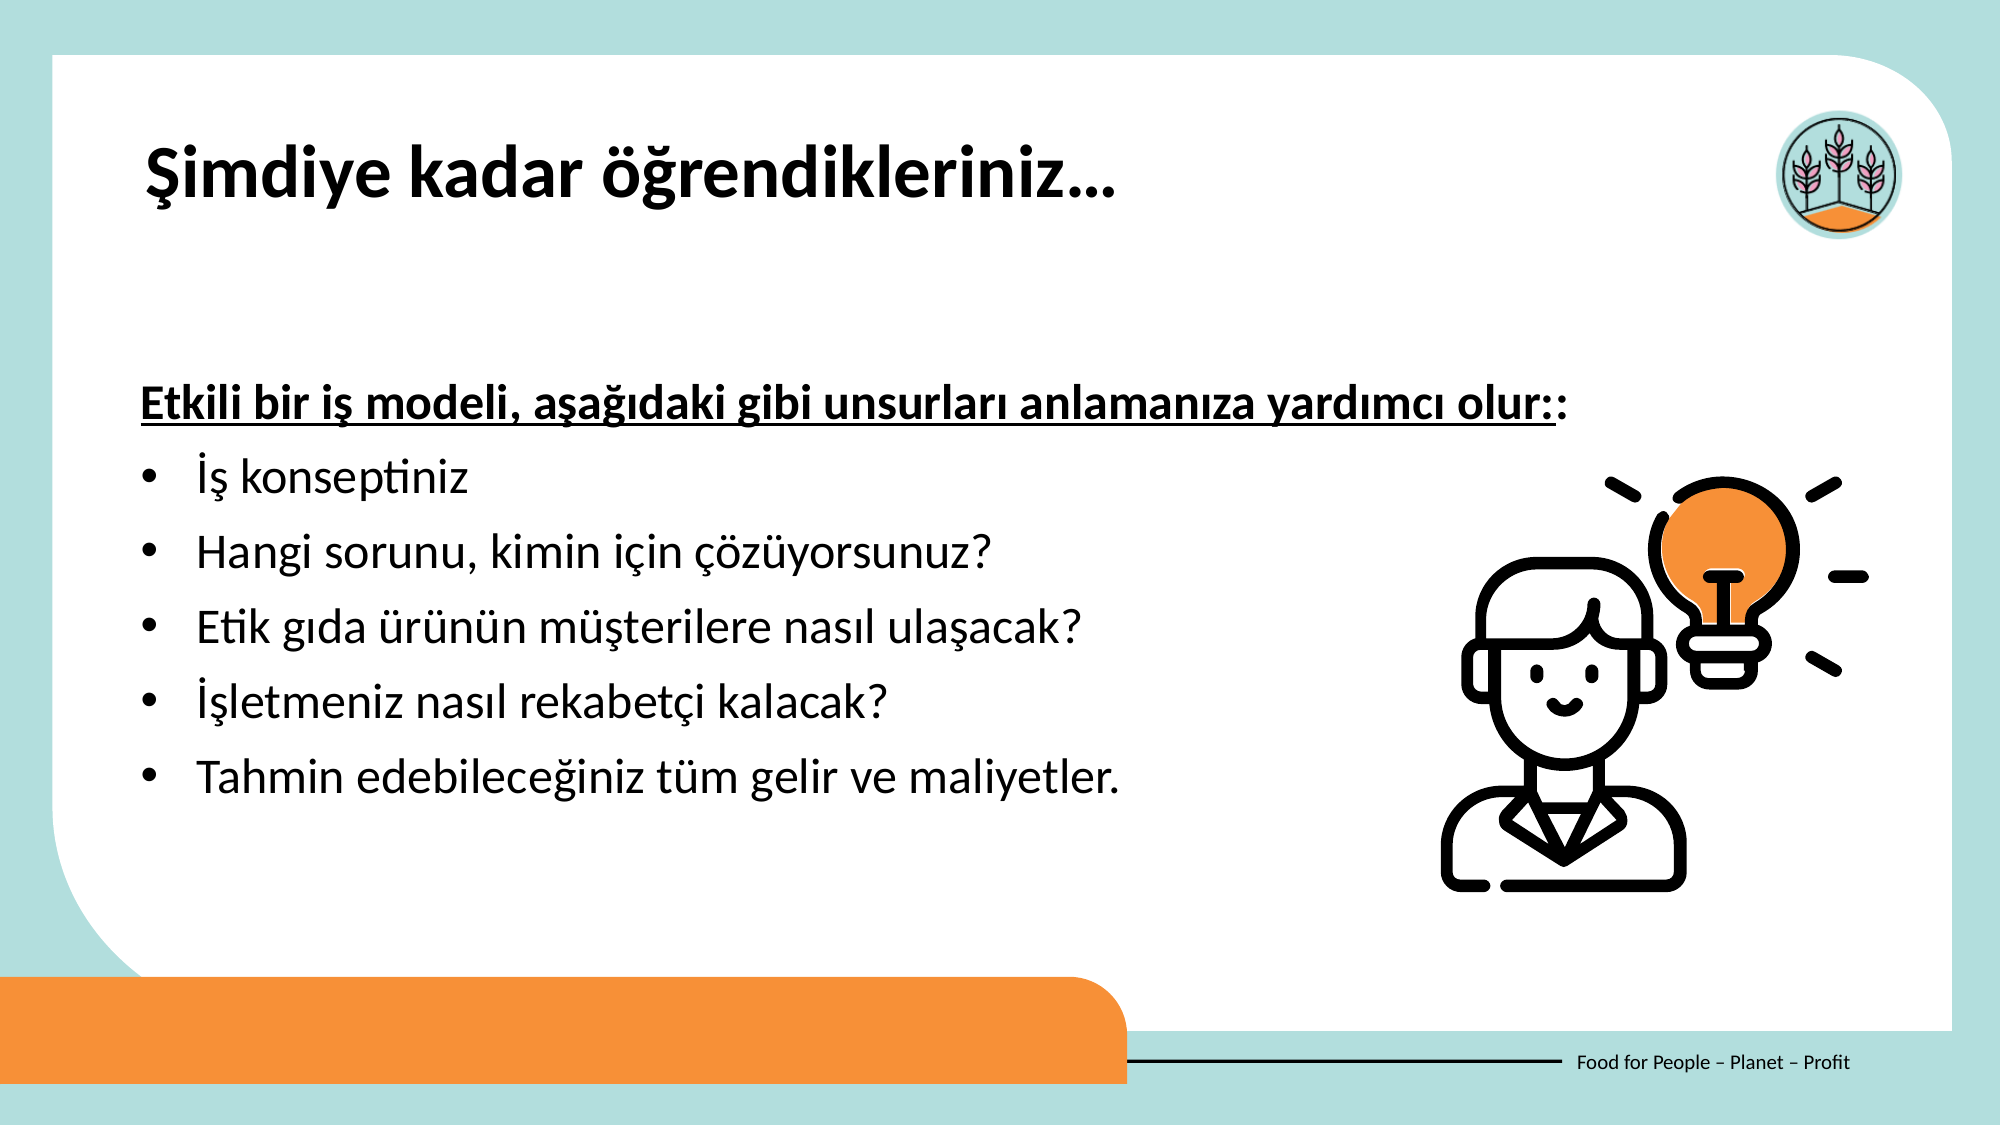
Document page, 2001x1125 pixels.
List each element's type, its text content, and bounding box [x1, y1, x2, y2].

list Etkili bir iş modeli, aşağıdaki gibi unsurları anlamanıza yardımcı olur:: İş konseptiniz Hangi sorunu, kimin için çözüyorsunuz? Etik gıda ürünün müşterilere nasıl ulaşacak? İşletmeniz nasıl rekabetçi kalacak? Tahmin edebileceğiniz tüm gelir ve maliyetler. [125, 368, 1864, 1001]
picture [1755, 97, 1920, 257]
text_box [1440, 476, 1870, 893]
list Şimdiye kadar öğrendikleriniz… [130, 124, 1755, 257]
